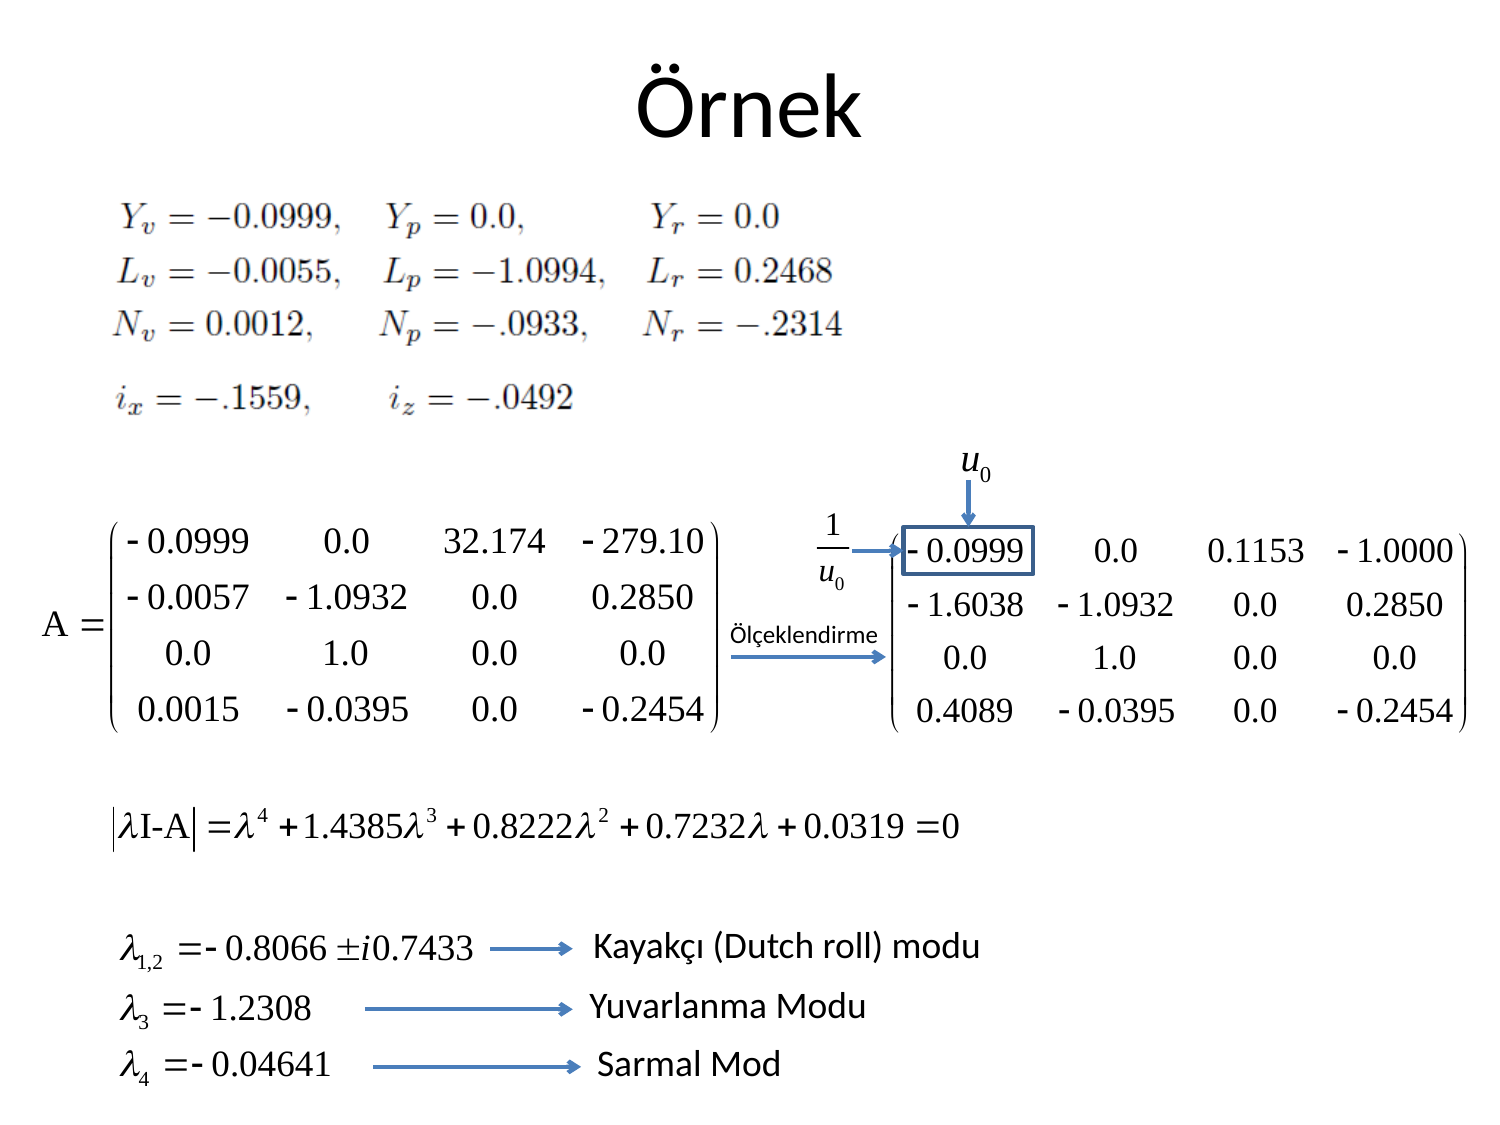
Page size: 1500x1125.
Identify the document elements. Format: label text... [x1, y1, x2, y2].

title Örnek [75, 7, 1425, 195]
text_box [106, 798, 969, 861]
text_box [955, 432, 999, 478]
picture [106, 196, 845, 421]
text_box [35, 479, 1478, 740]
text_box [113, 913, 1000, 1095]
